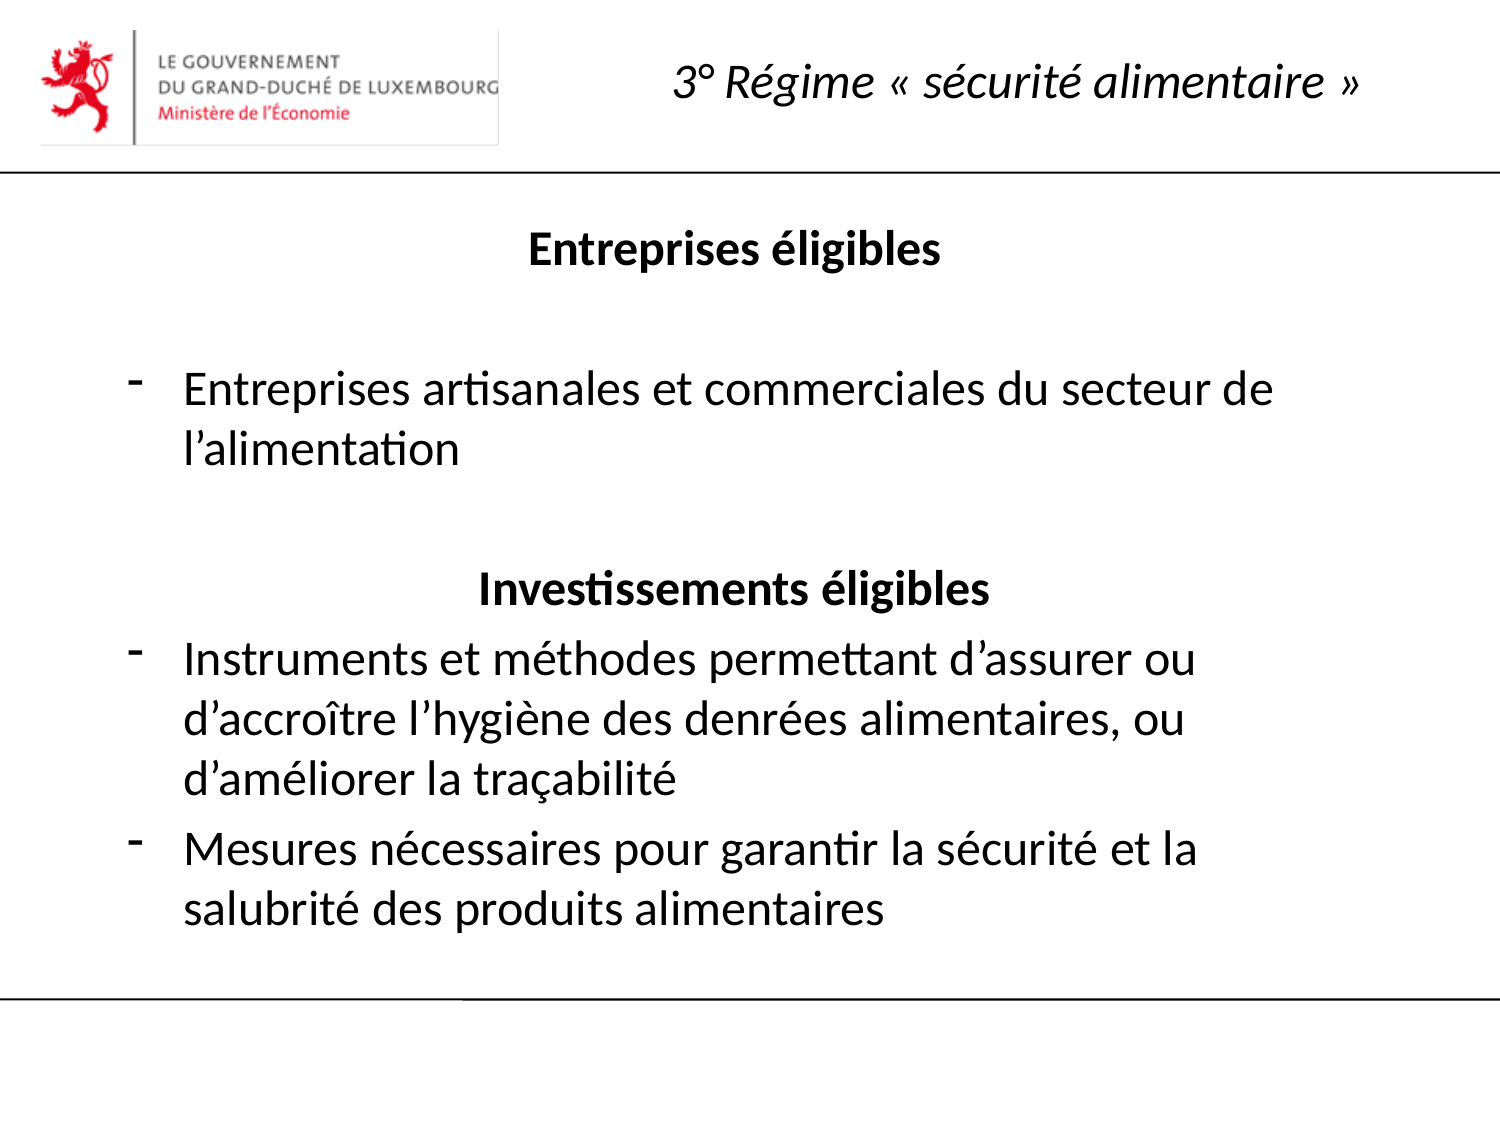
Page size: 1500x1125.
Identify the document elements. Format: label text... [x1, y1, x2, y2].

title 3° Régime « sécurité alimentaire » [568, 24, 1465, 132]
picture [41, 30, 500, 147]
list Entreprises éligibles Entreprises artisanales et commerciales du secteur de l’alimentation Investissements éligibles Instruments et méthodes permettant d’assurer ou d’accroître l’hygiène des denrées alimentaires, ou d’améliorer la traçabilité Mesures nécessaires pour garantir la sécurité et la salubrité des produits alimentaires [111, 207, 1359, 1036]
